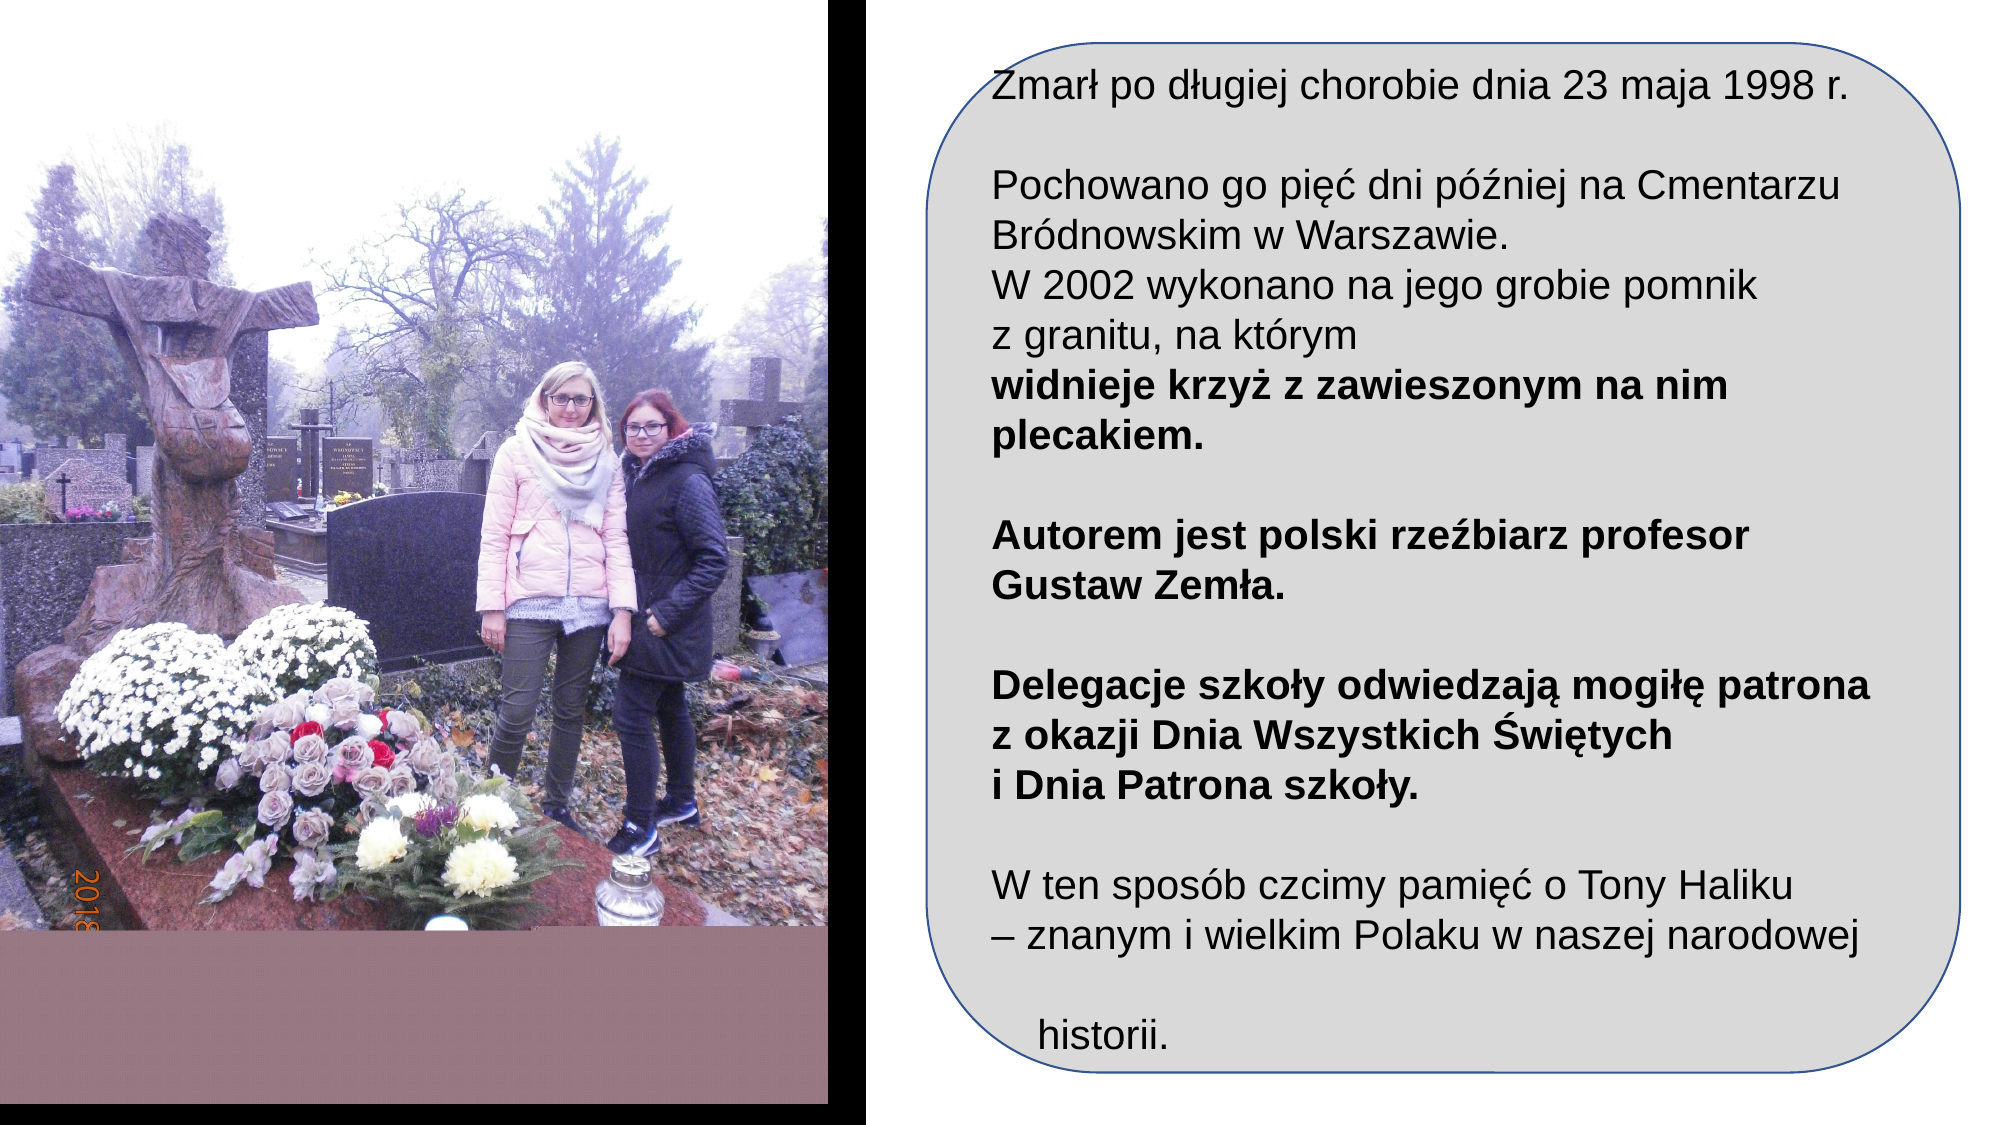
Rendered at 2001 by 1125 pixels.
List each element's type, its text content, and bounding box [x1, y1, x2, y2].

picture [0, 0, 828, 1105]
text_box Zmarł po długiej chorobie dnia 23 maja 1998 r. Pochowano go pięć dni później na Cmentarzu Bródnowskim w Warszawie. W 2002 wykonano na jego grobie pomnik z granitu, na którym widnieje krzyż z zawieszonym na nim plecakiem. Autorem jest polski rzeźbiarz profesor Gustaw Zemła. Delegacje szkoły odwiedzają mogiłę patrona z okazji Dnia Wszystkich Świętych i Dnia Patrona szkoły. W ten sposób czcimy pamięć o Tony Haliku – znanym i wielkim Polaku w naszej narodowej historii. [925, 42, 1962, 1074]
